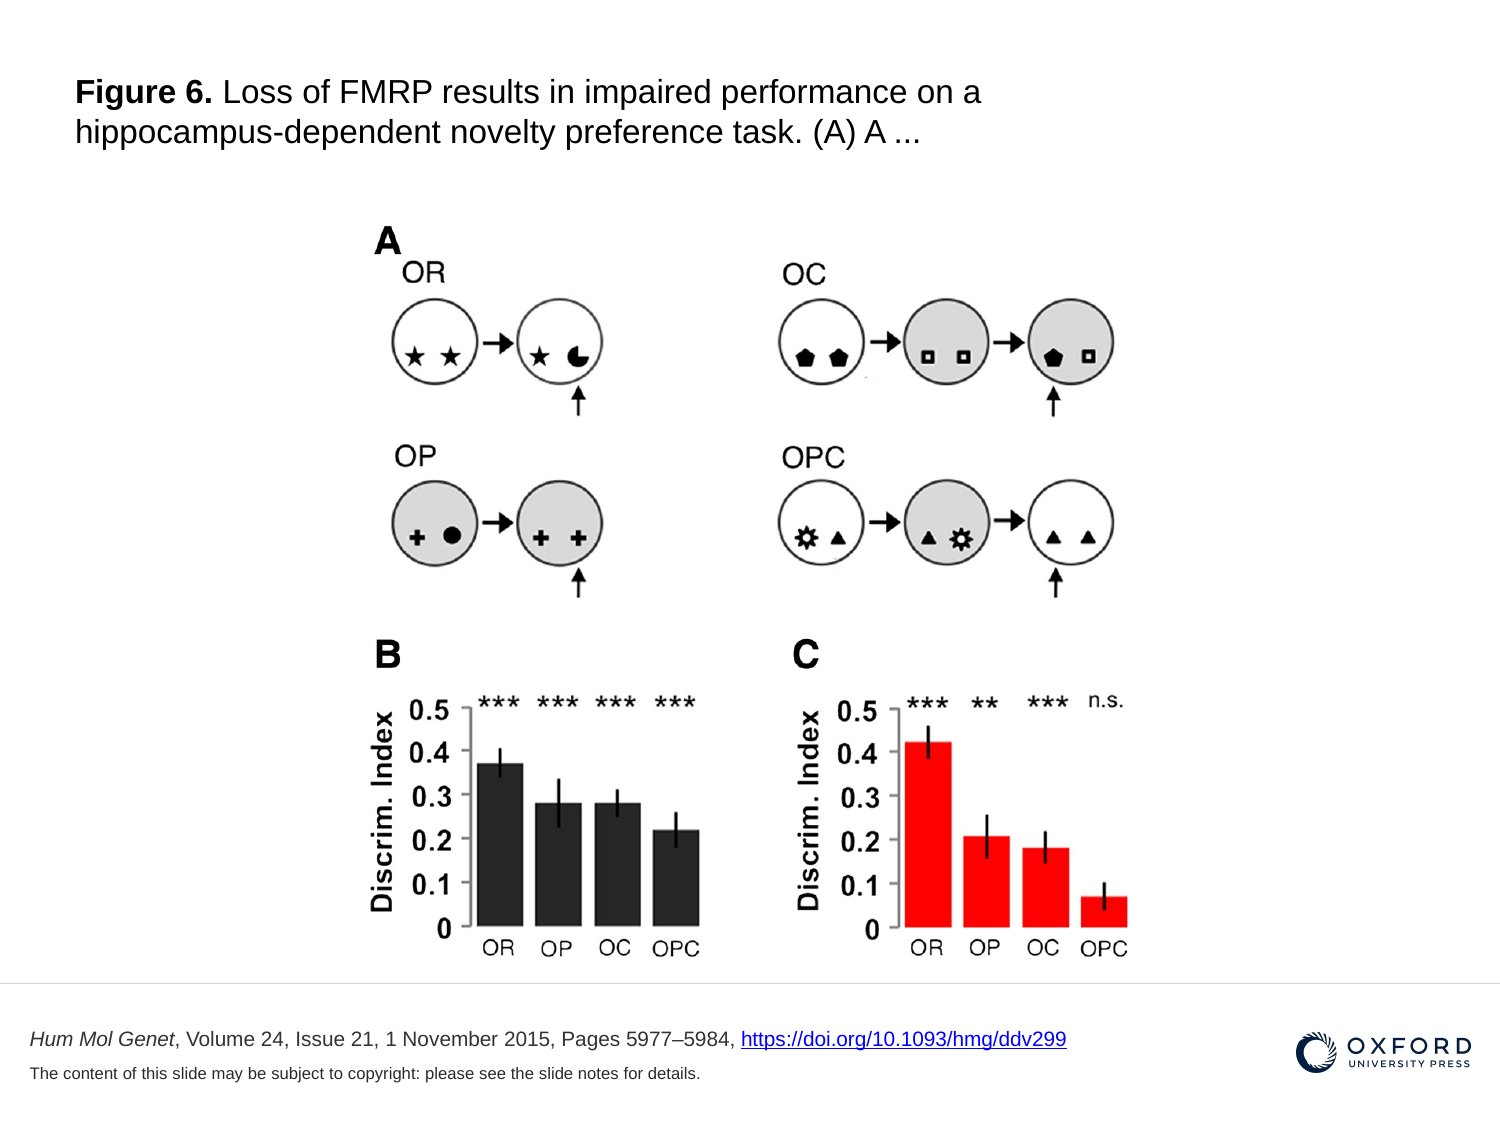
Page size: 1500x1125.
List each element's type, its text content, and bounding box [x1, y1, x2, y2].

footer Hum Mol Genet, Volume 24, Issue 21, 1 November 2015, Pages 5977–5984, https://doi.org/10.1093/hmg/ddv299 The content of this slide may be subject to copyright: please see the slide notes for details. [0, 983, 1260, 1125]
title Figure 6. Loss of FMRP results in impaired performance on a hippocampus-dependent novelty preference task. (A) A ... [75, 69, 1078, 171]
picture [1296, 1032, 1471, 1073]
picture [370, 224, 1128, 957]
